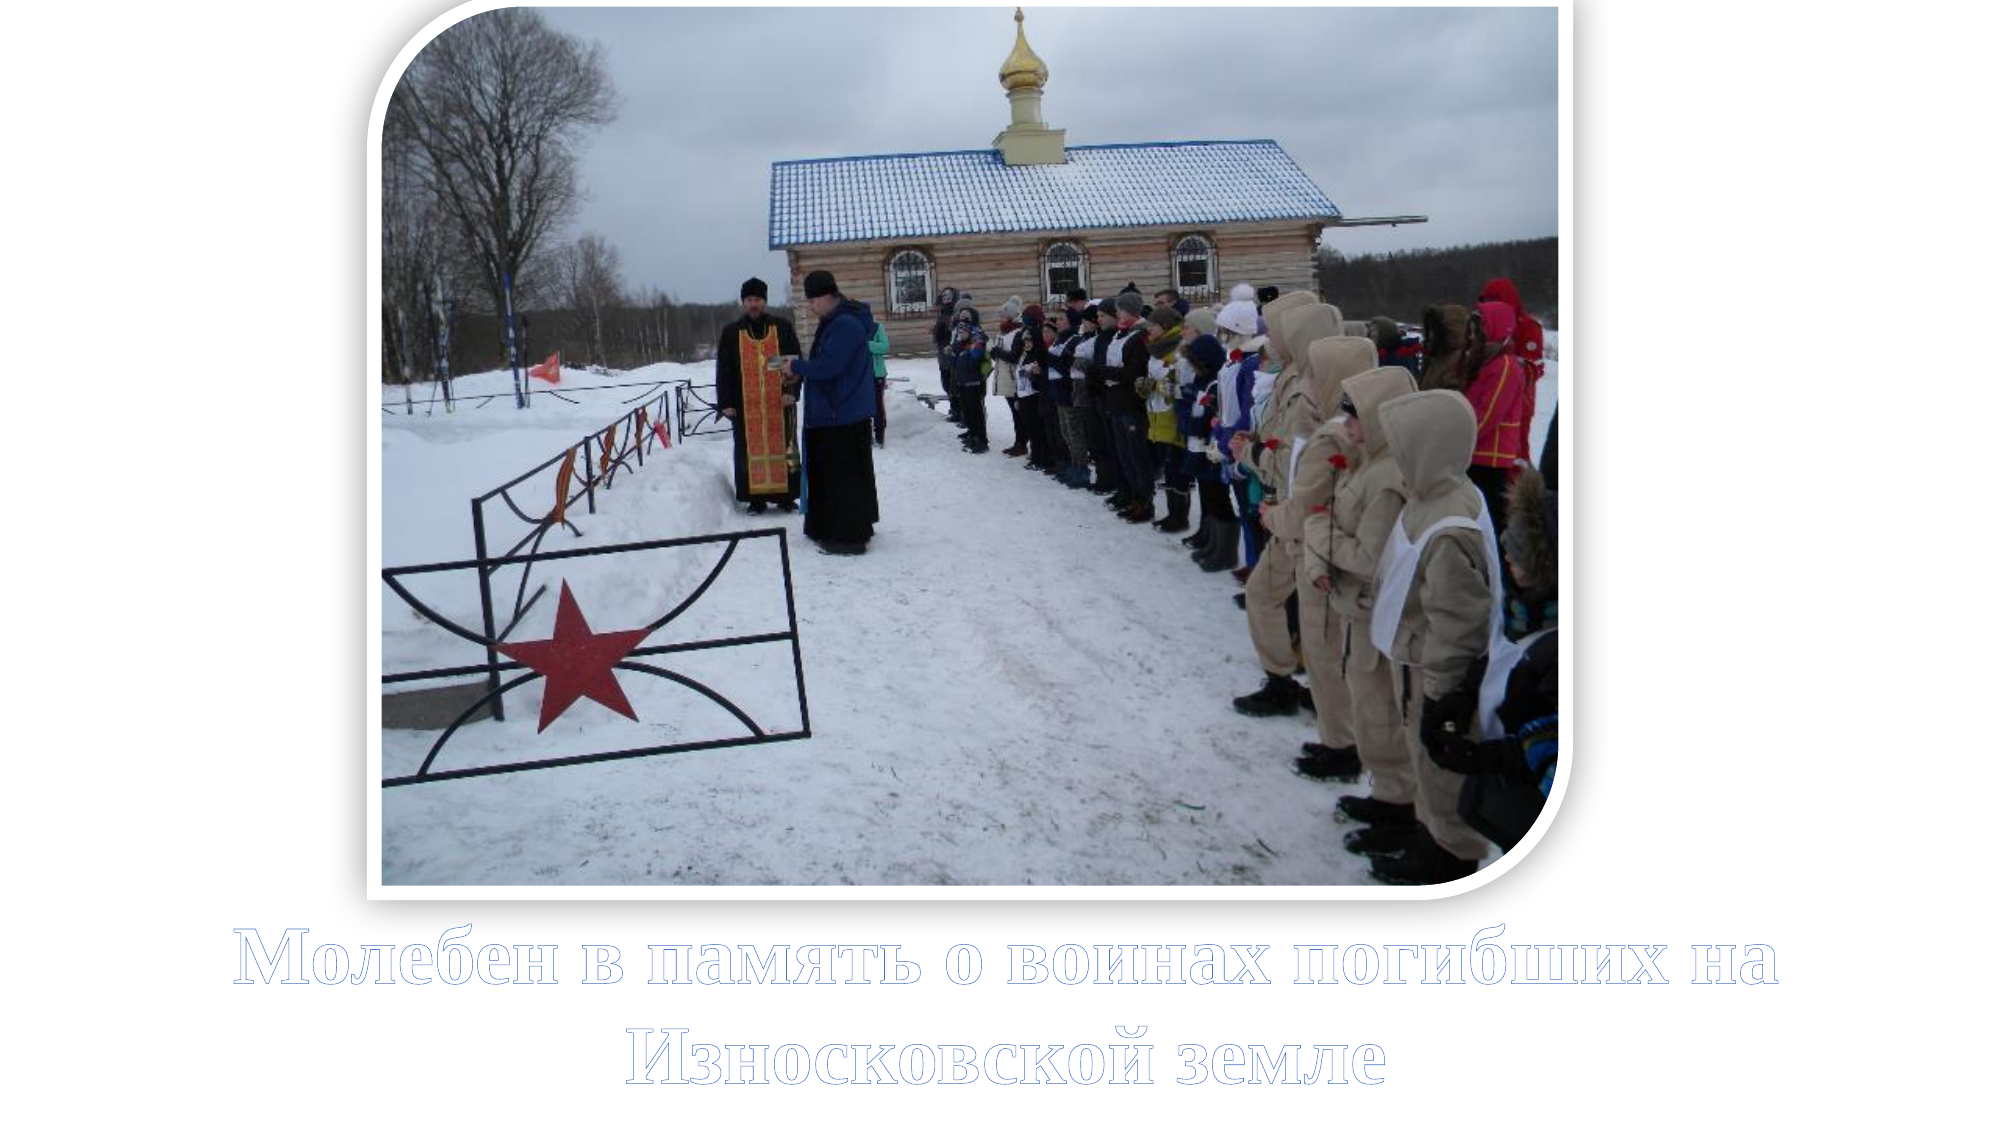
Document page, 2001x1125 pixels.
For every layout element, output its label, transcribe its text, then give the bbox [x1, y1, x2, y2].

picture [374, 0, 1566, 893]
text_box Молебен в память о воинах погибших на Износковской земле [92, 892, 1920, 1108]
